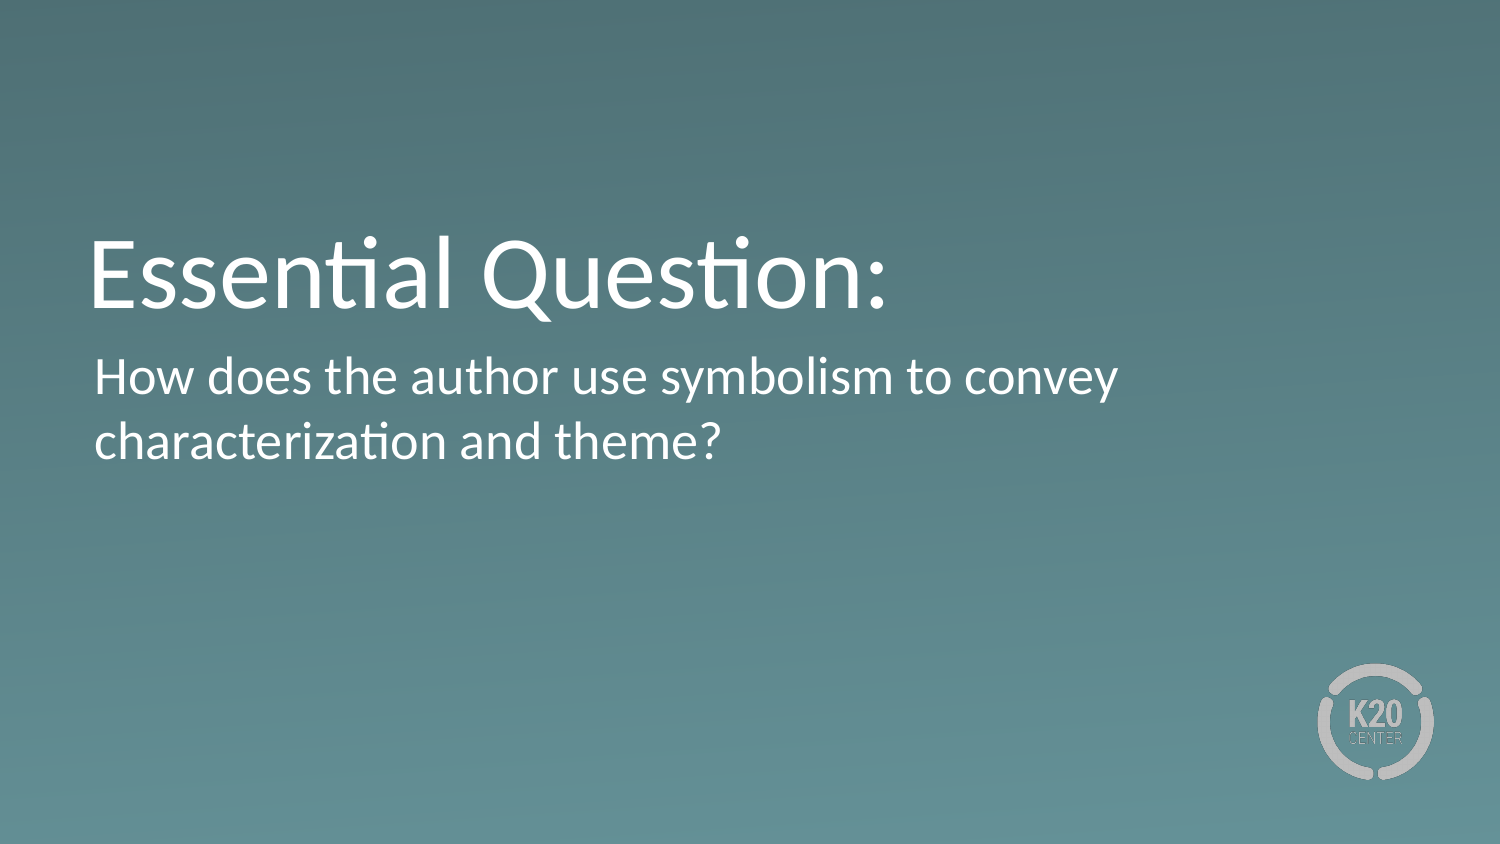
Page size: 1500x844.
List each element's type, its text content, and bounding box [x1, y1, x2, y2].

picture [1300, 646, 1451, 797]
list How does the author use symbolism to convey characterization and theme? [86, 332, 1362, 519]
title Essential Question: [86, 161, 1362, 330]
